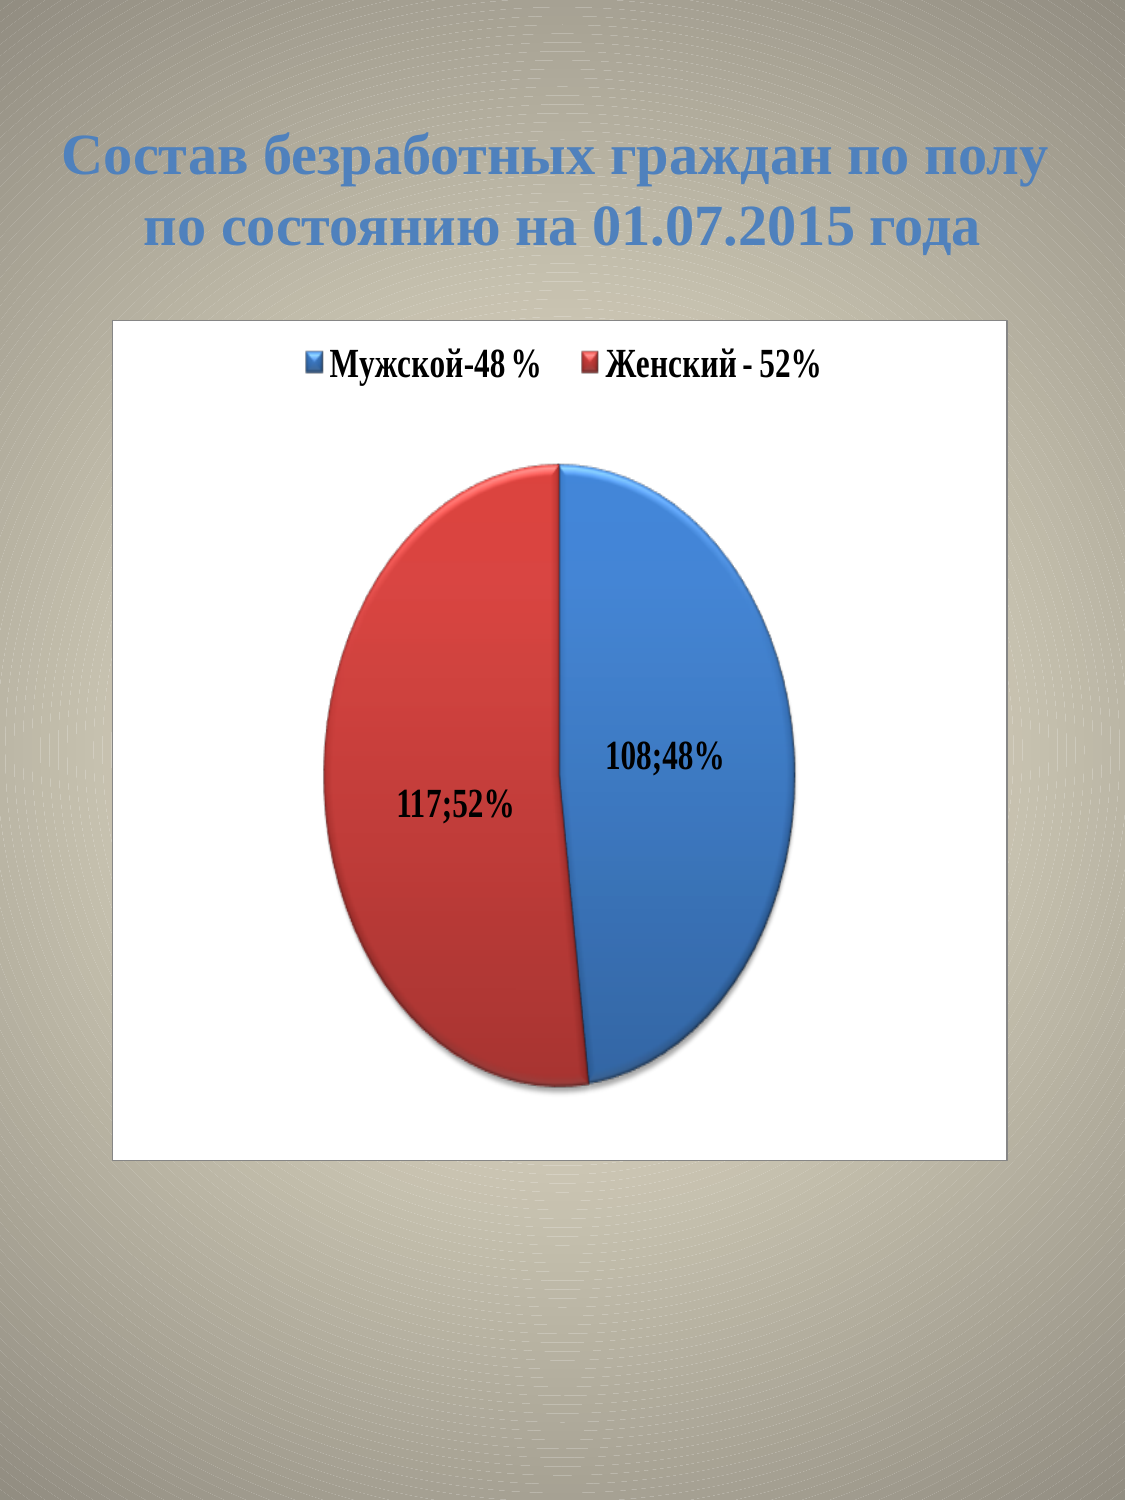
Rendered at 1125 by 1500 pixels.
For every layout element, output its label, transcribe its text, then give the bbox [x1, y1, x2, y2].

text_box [105, 310, 1016, 1173]
text_box Состав безработных граждан по полу по состоянию на 01.07.2015 года [43, 109, 1081, 264]
